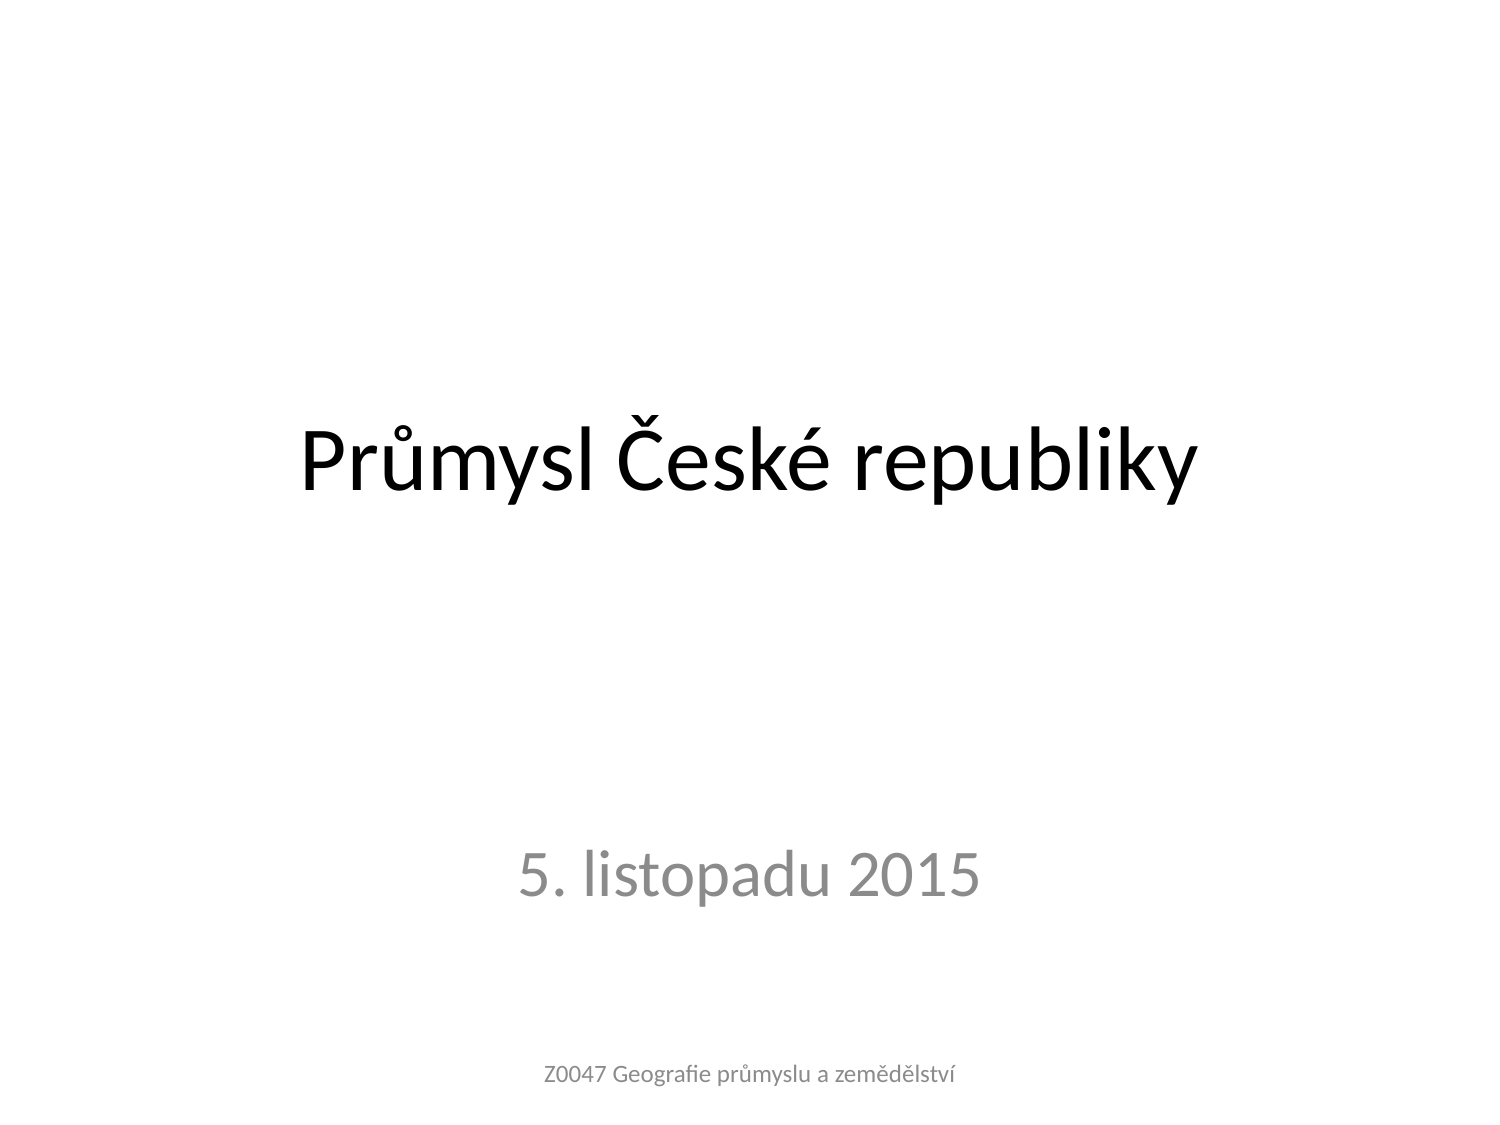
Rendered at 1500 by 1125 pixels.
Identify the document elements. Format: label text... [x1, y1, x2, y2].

subtitle 5. listopadu 2015 [225, 822, 1275, 925]
title Průmysl České republiky [0, 349, 1500, 591]
footer Z0047 Geografie průmyslu a zemědělství [512, 1042, 988, 1103]
